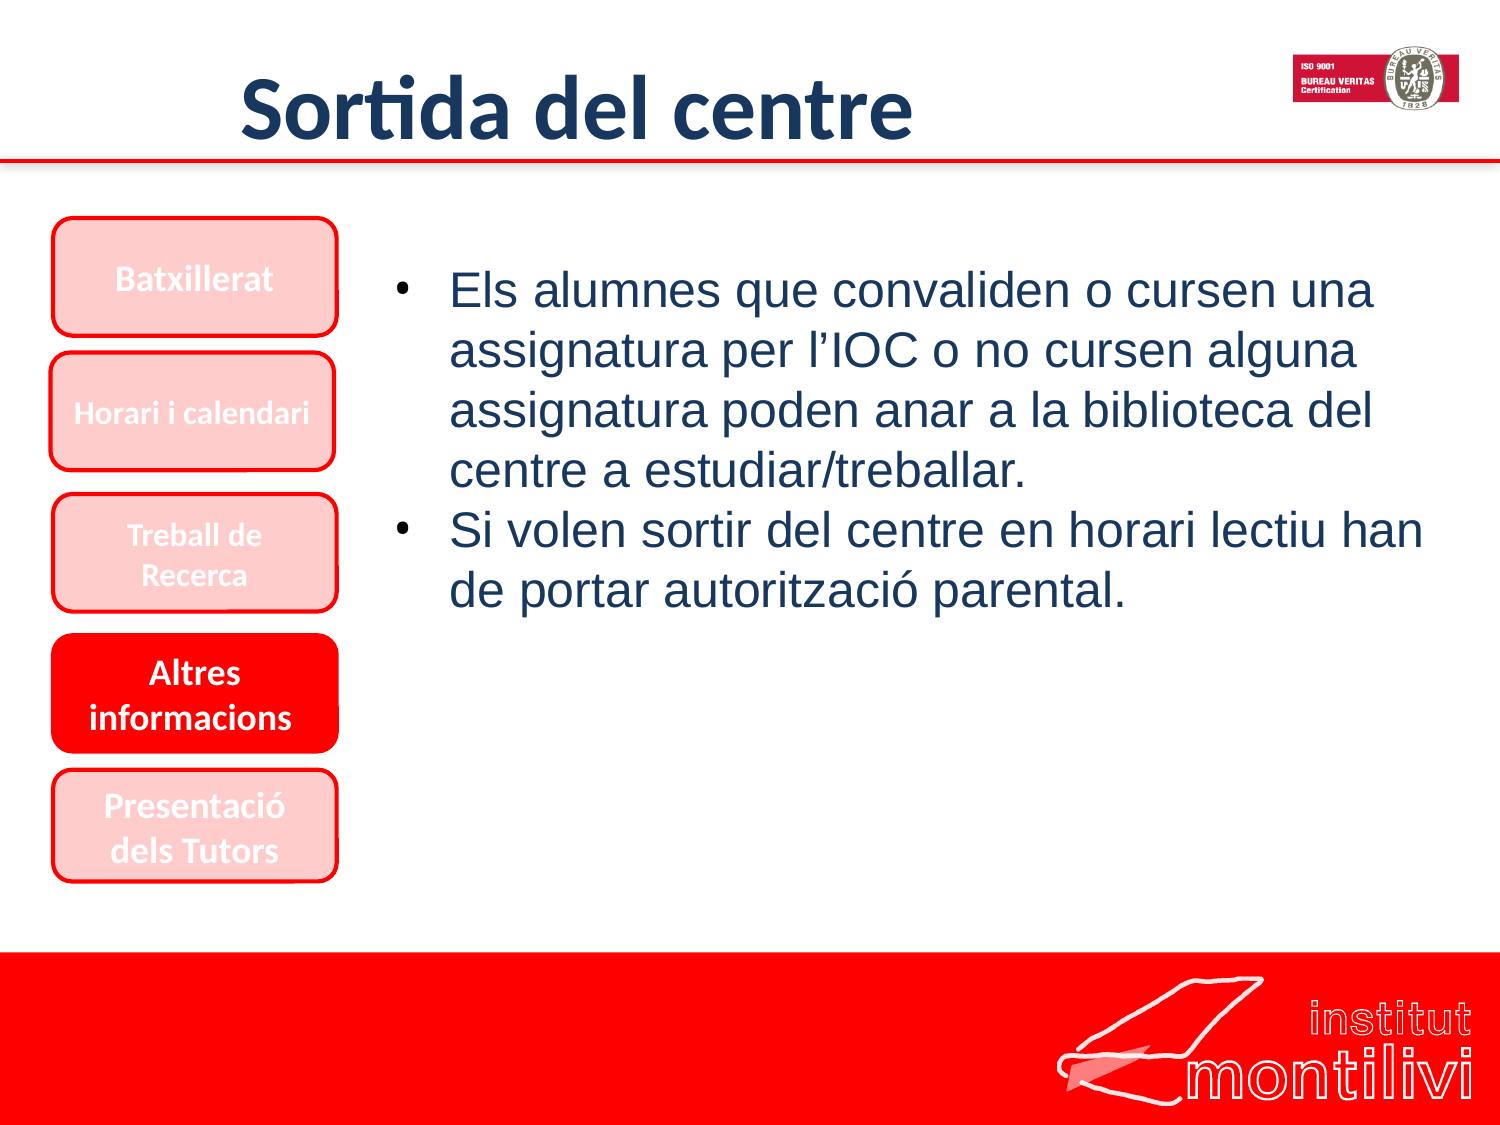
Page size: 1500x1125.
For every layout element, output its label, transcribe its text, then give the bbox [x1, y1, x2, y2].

text_box Treball de Recerca [53, 493, 337, 612]
text_box Presentació dels Tutors [53, 769, 337, 882]
text_box Altres informacions [53, 635, 337, 752]
text_box Batxillerat [53, 218, 337, 336]
title Sortida del centre [75, 33, 1425, 173]
list Els alumnes que convaliden o cursen una assignatura per l’IOC o no cursen alguna assignatura poden anar a la biblioteca del centre a estudiar/treballar. Si volen sortir del centre en horari lectiu han de portar autorització parental. [378, 190, 1459, 935]
picture [1293, 8, 1459, 147]
picture [1057, 976, 1471, 1106]
text_box Horari i calendari [50, 352, 335, 471]
